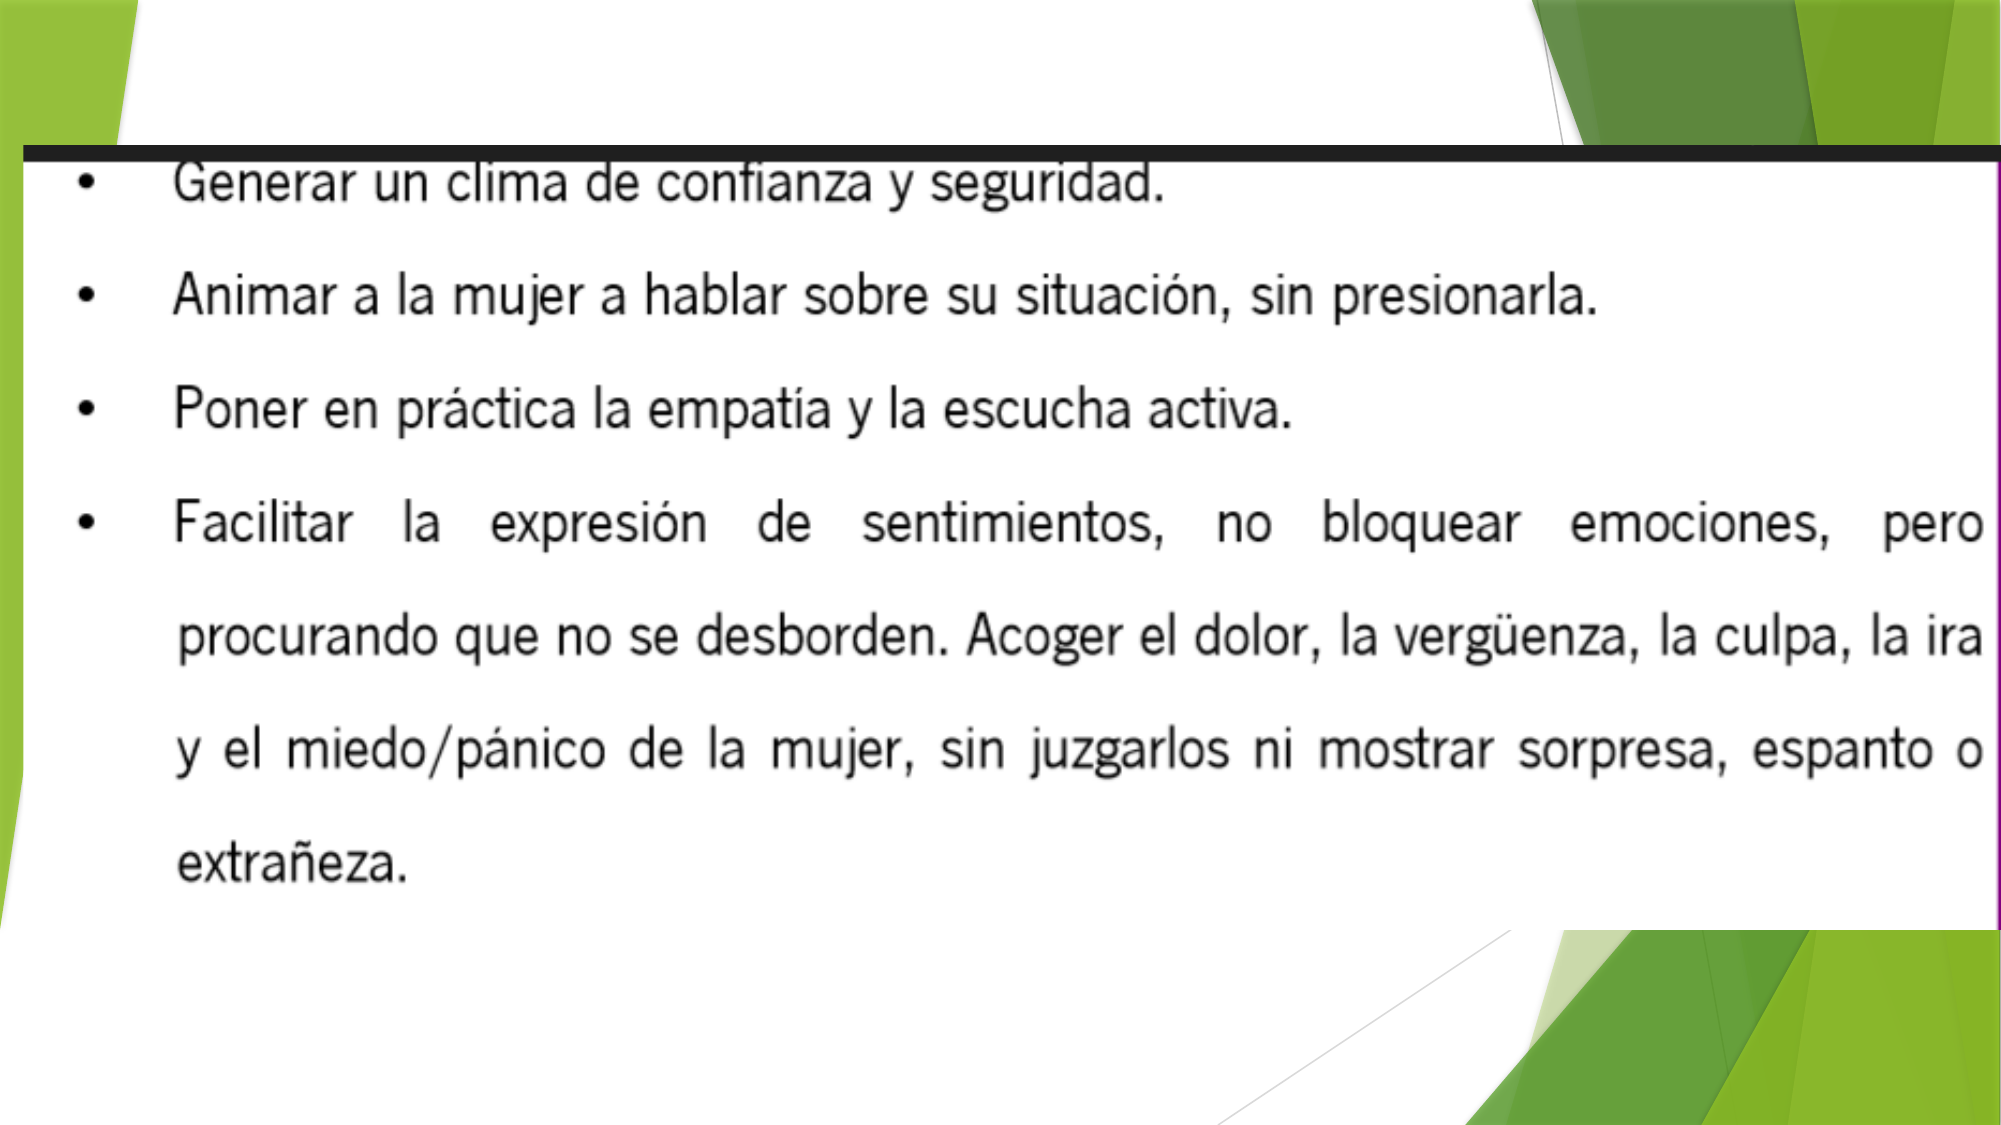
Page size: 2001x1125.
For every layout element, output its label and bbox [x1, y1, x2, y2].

picture [22, 144, 2001, 930]
